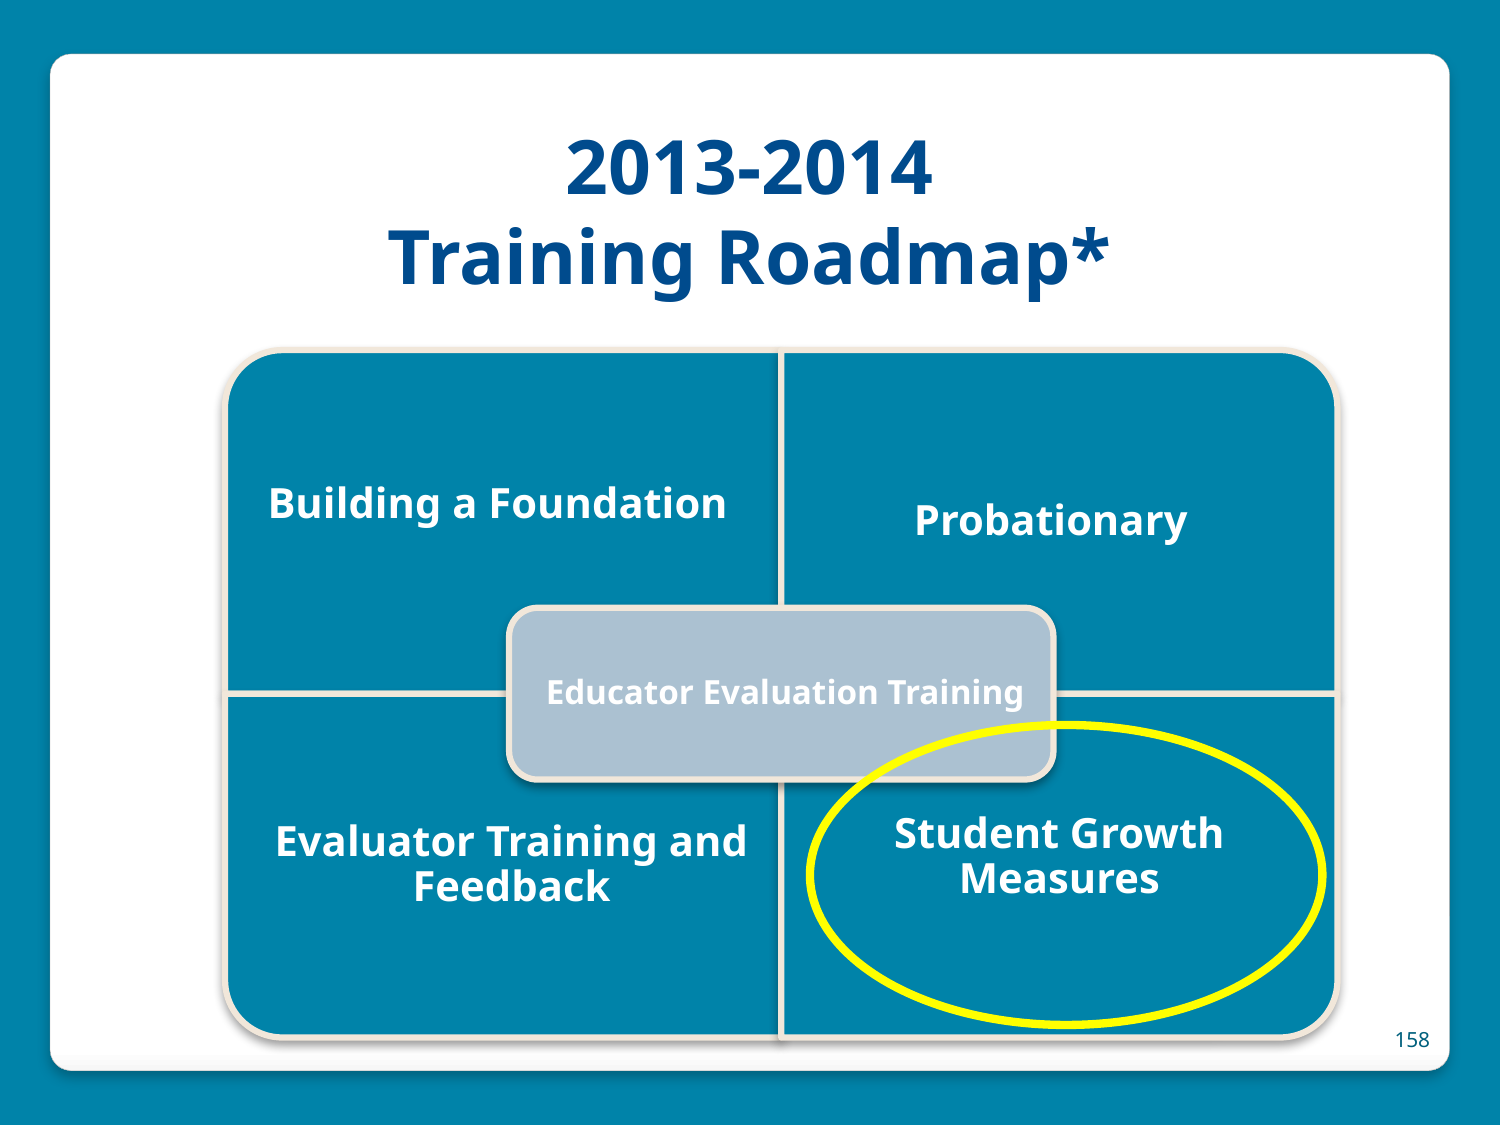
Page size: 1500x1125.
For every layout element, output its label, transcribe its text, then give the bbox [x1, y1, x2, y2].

title 2013-2014 Training Roadmap* [99, 112, 1400, 285]
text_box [224, 349, 1338, 1038]
slide_number 158 [1369, 1002, 1445, 1063]
